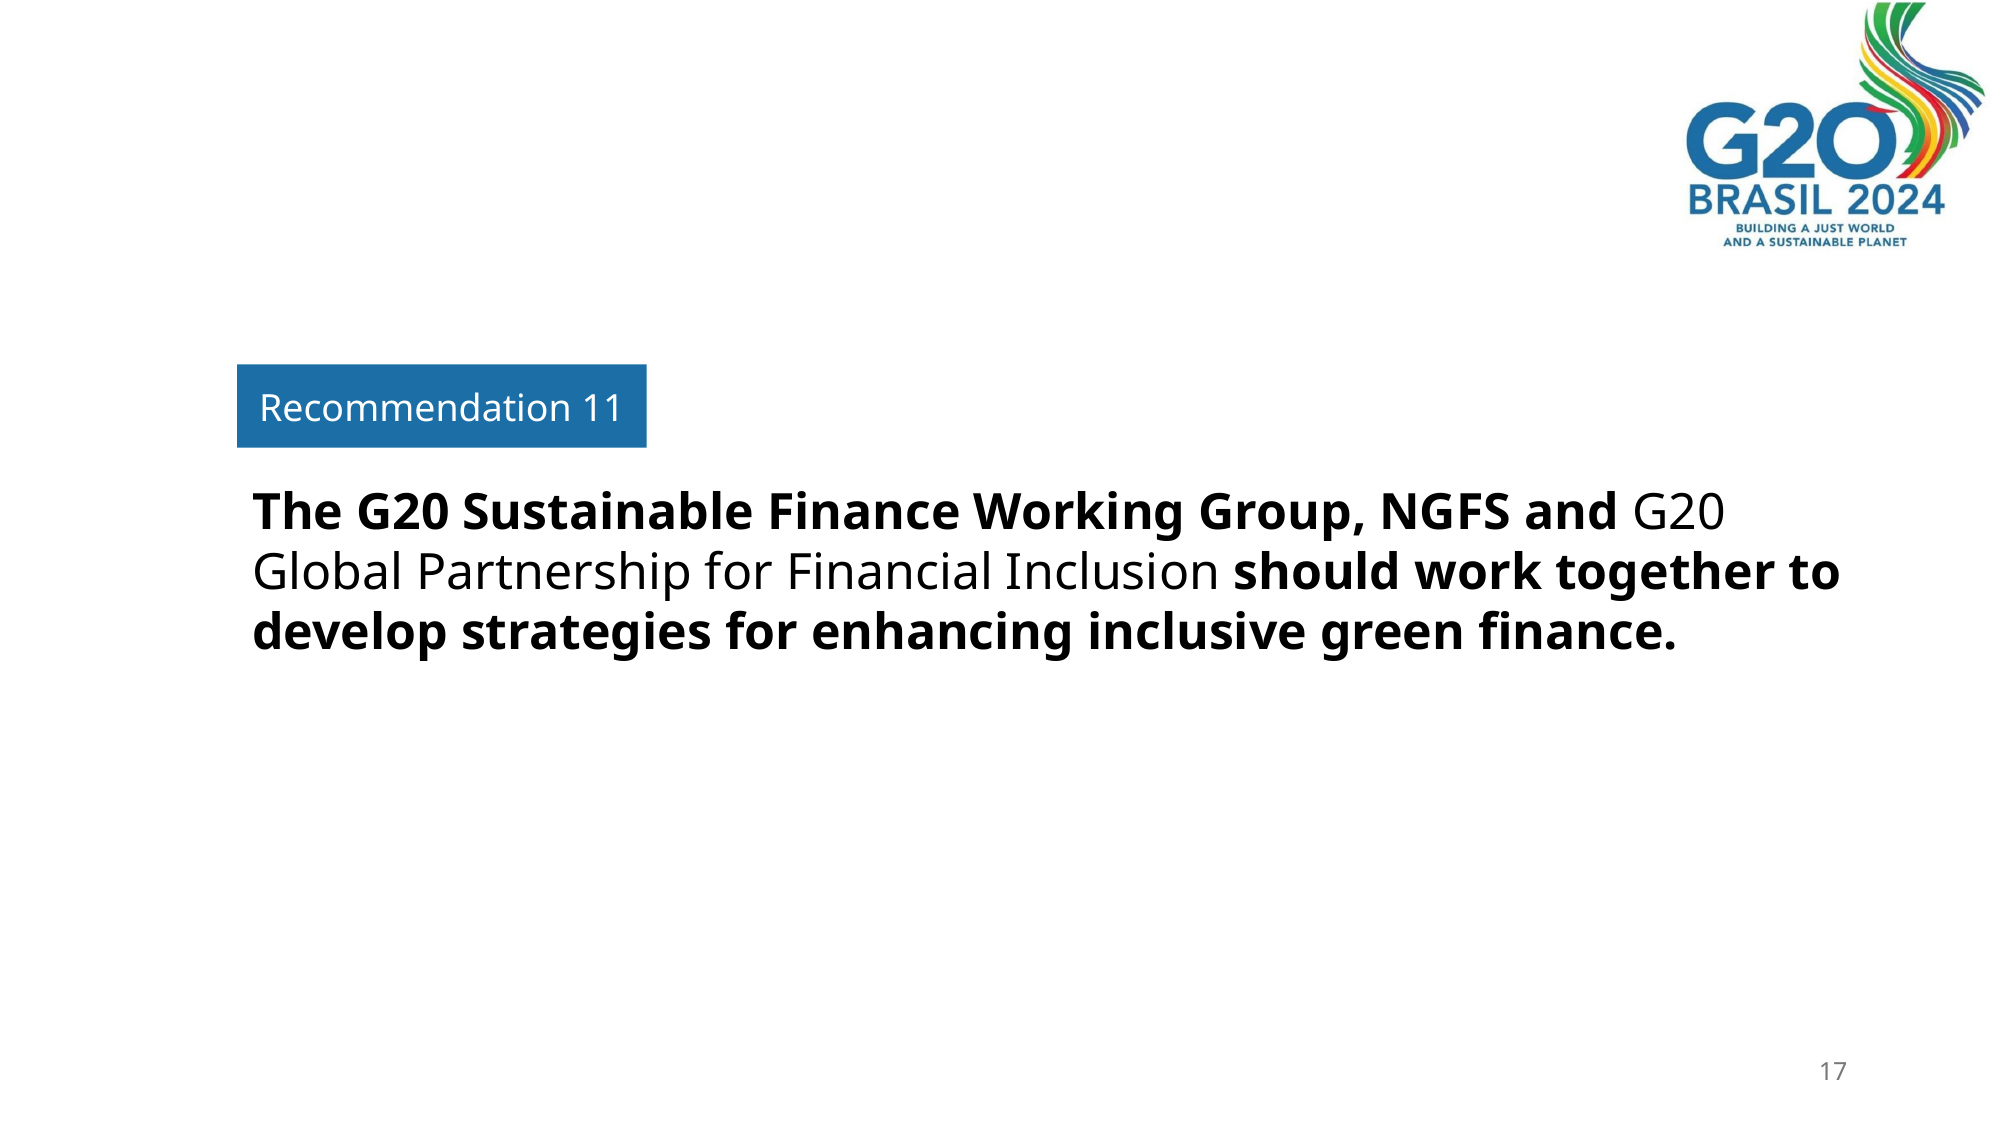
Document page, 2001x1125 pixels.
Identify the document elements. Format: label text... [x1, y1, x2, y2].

text_box The G20 Sustainable Finance Working Group, NGFS and G20 Global Partnership for Financial Inclusion should work together to develop strategies for enhancing inclusive green finance. [237, 472, 1884, 728]
picture [1673, 0, 2000, 269]
text_box 17 [1412, 1042, 1863, 1103]
text_box Recommendation 11 [236, 363, 648, 449]
